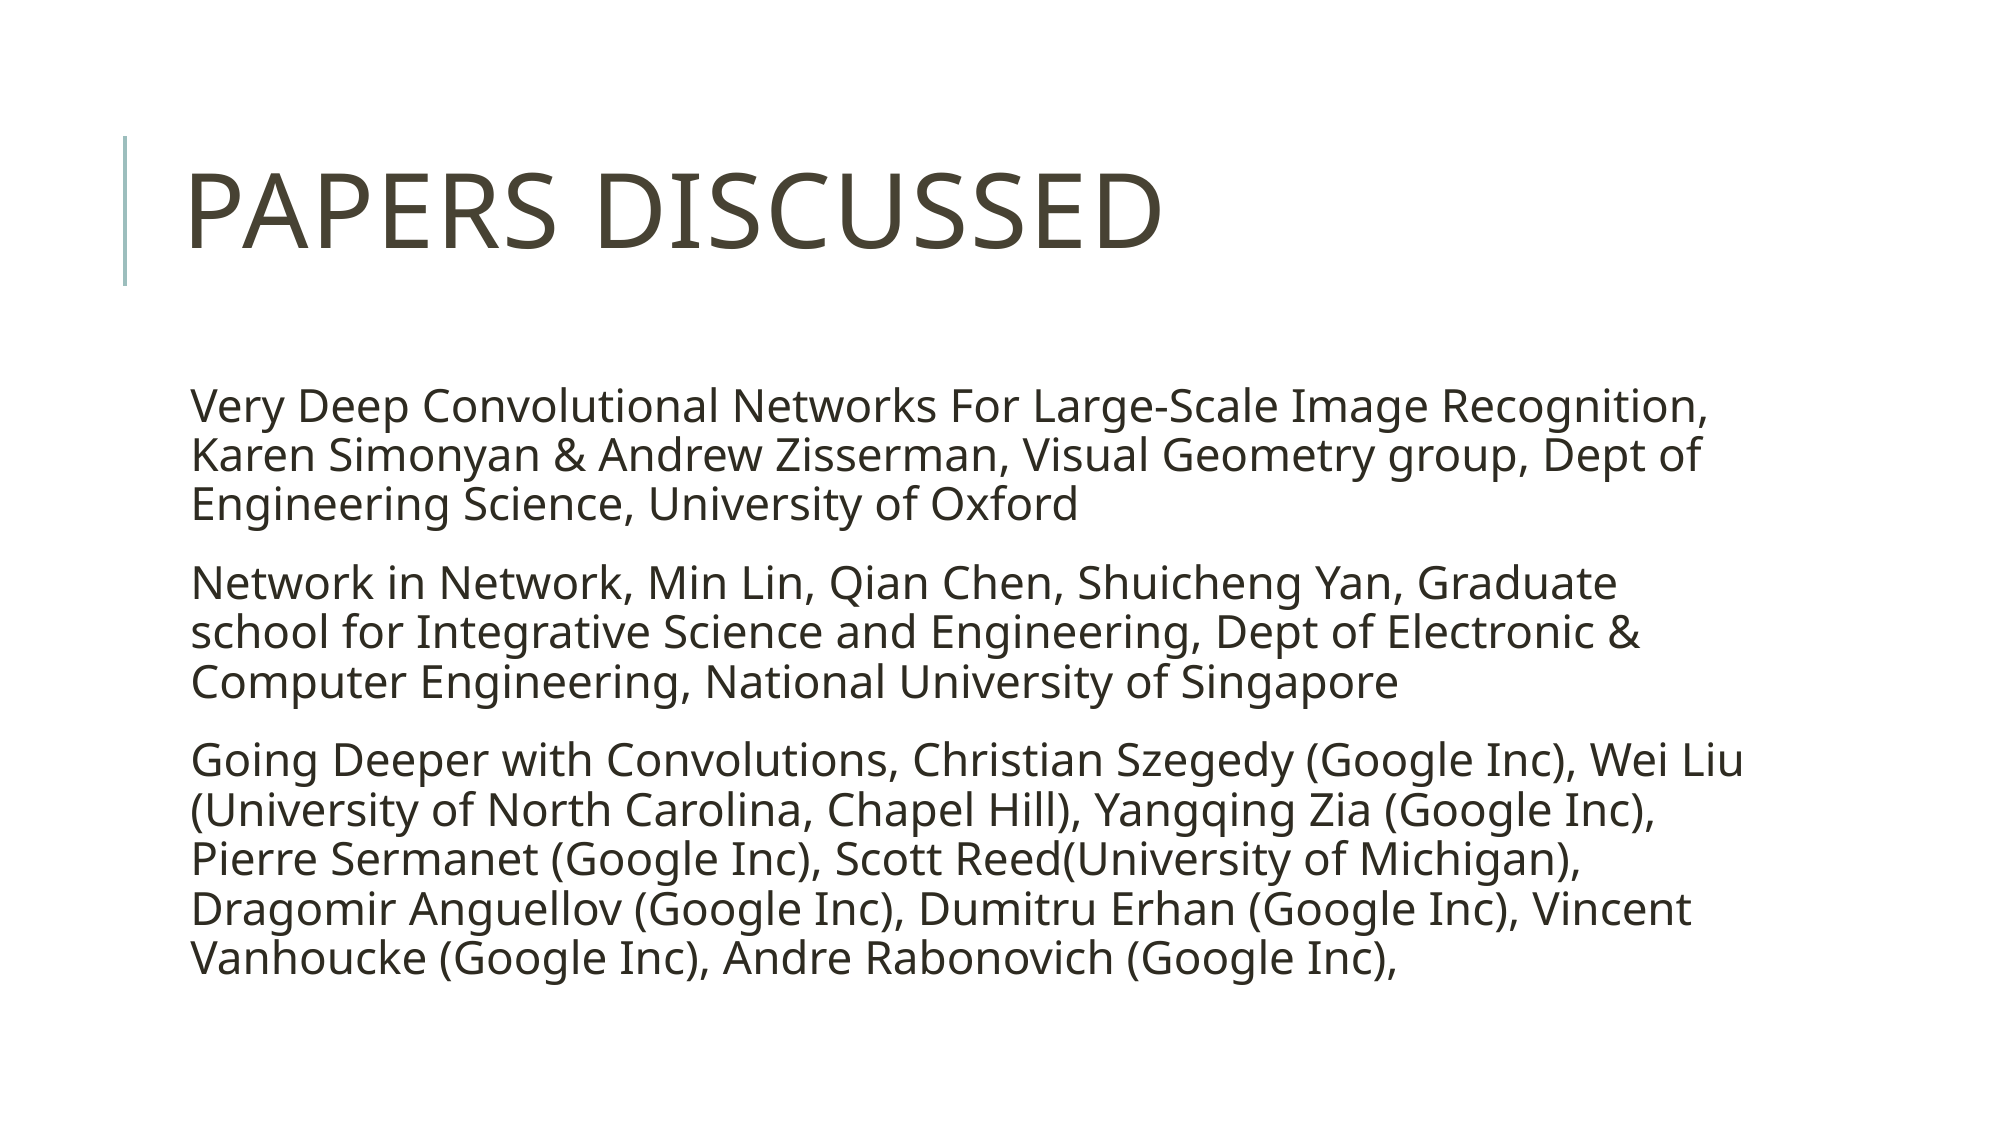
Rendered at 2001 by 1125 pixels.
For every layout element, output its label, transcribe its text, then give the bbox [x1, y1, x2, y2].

title Papers discussed [168, 96, 1763, 342]
list Very Deep Convolutional Networks For Large-Scale Image Recognition, Karen Simonyan & Andrew Zisserman, Visual Geometry group, Dept of Engineering Science, University of Oxford Network in Network, Min Lin, Qian Chen, Shuicheng Yan, Graduate school for Integrative Science and Engineering, Dept of Electronic & Computer Engineering, National University of Singapore Going Deeper with Convolutions, Christian Szegedy (Google Inc), Wei Liu (University of North Carolina, Chapel Hill), Yangqing Zia (Google Inc), Pierre Sermanet (Google Inc), Scott Reed(University of Michigan), Dragomir Anguellov (Google Inc), Dumitru Erhan (Google Inc), Vincent Vanhoucke (Google Inc), Andre Rabonovich (Google Inc), [168, 375, 1763, 1035]
